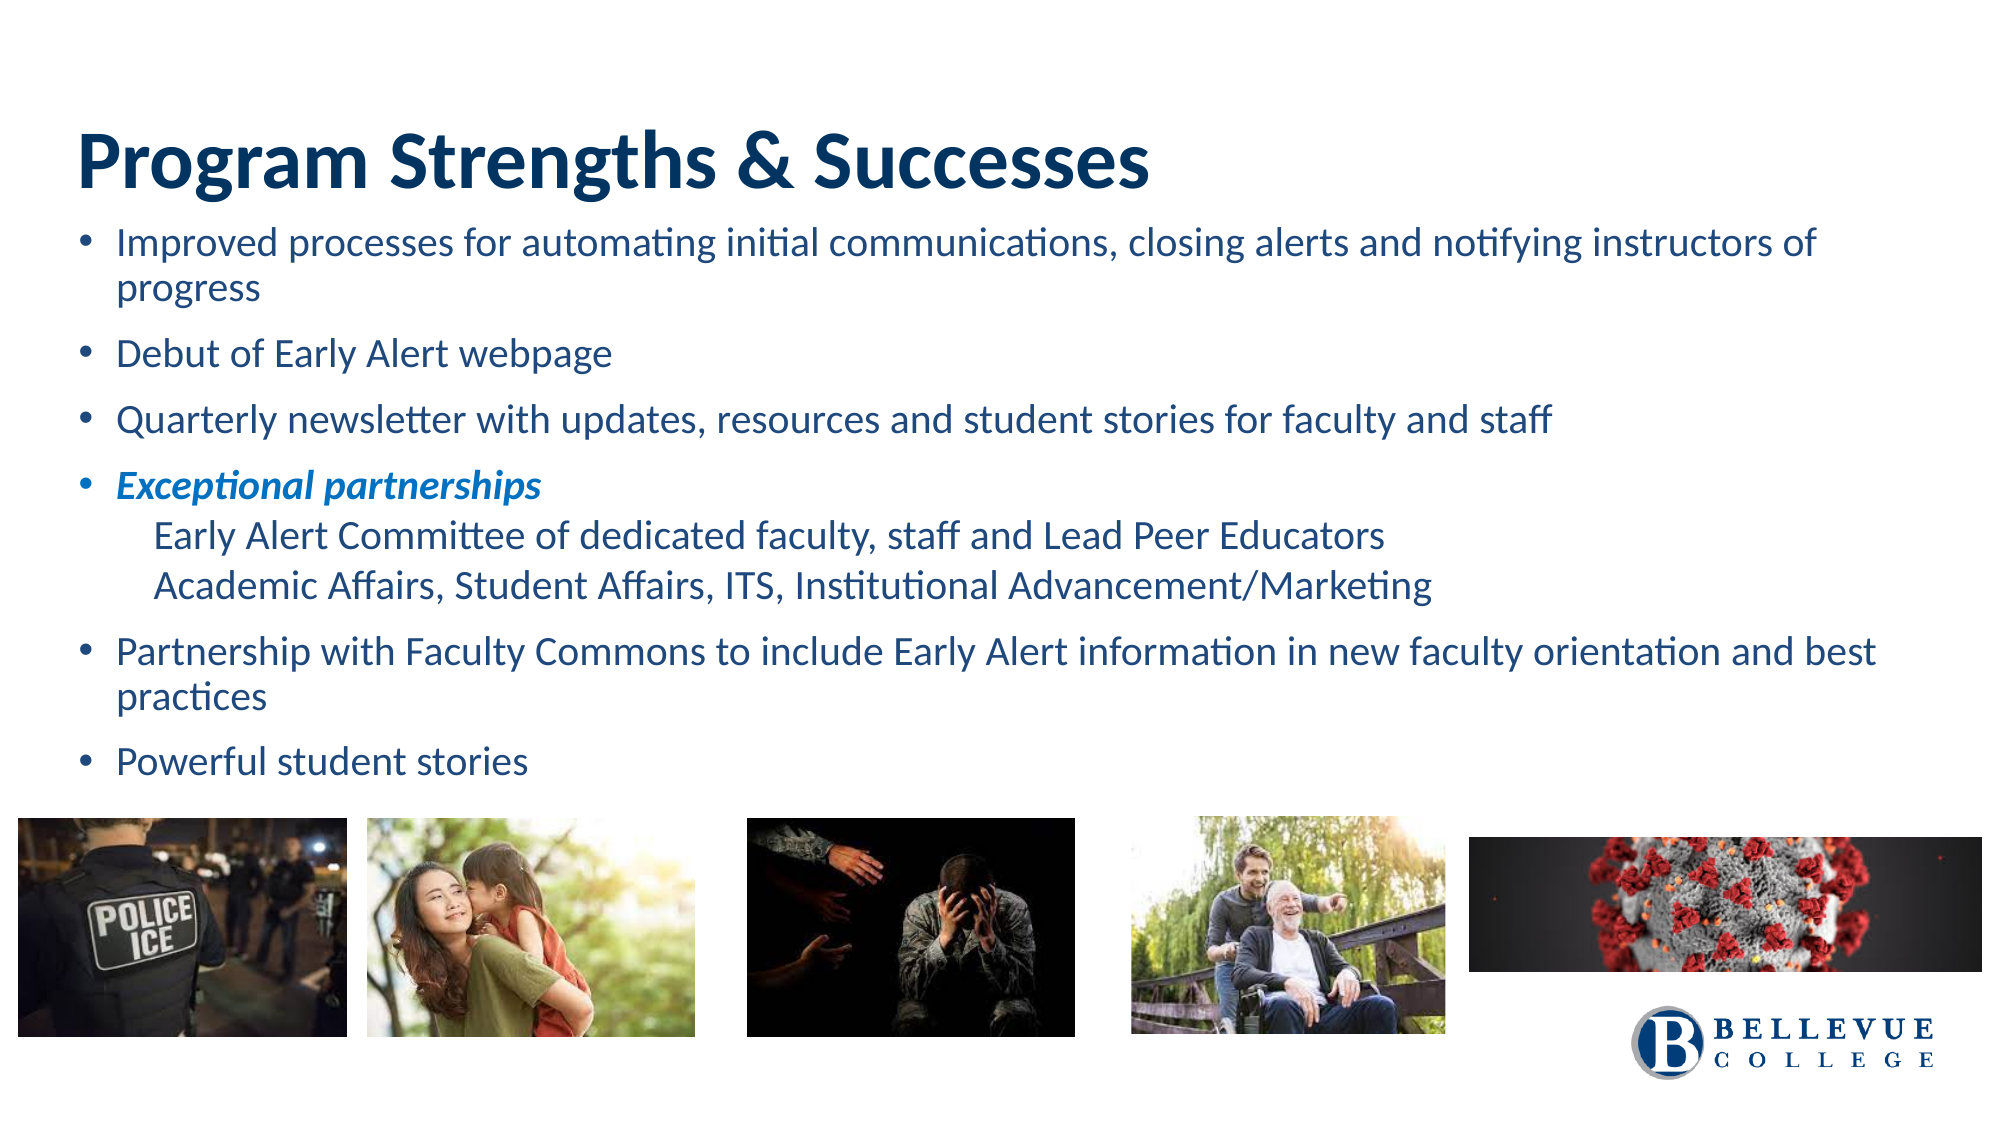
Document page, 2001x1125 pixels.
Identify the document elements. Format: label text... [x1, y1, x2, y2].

picture [1631, 1005, 1933, 1080]
picture [1469, 837, 1982, 973]
picture [18, 818, 347, 1037]
picture [366, 818, 695, 1037]
list Improved processes for automating initial communications, closing alerts and notifying instructors of progress Debut of Early Alert webpage Quarterly newsletter with updates, resources and student stories for faculty and staff Exceptional partnerships Early Alert Committee of dedicated faculty, staff and Lead Peer Educators Academic Affairs, Student Affairs, ITS, Institutional Advancement/Marketing Partnership with Faculty Commons to include Early Alert information in new faculty orientation and best practices Powerful student stories [78, 220, 1935, 857]
list Program Strengths & Successes [77, 105, 1930, 191]
picture [746, 818, 1075, 1037]
picture [1131, 815, 1446, 1035]
